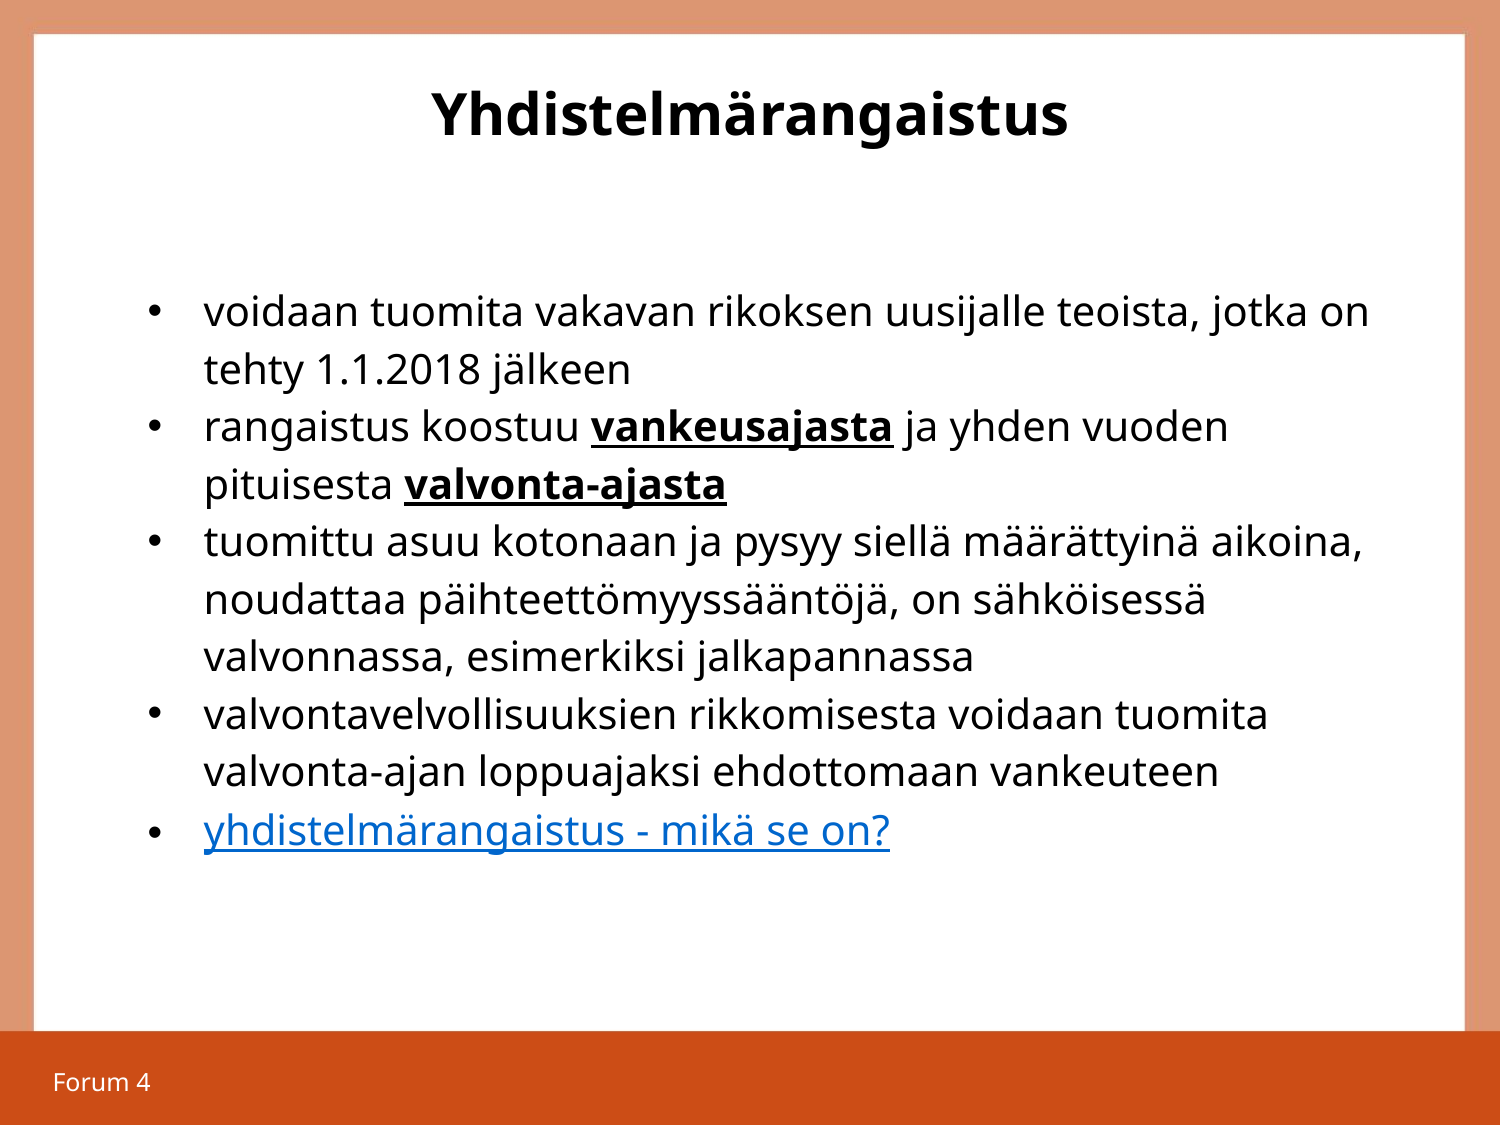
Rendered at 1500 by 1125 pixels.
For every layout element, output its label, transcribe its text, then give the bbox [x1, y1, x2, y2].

picture [0, 0, 1500, 1125]
title Yhdistelmärangaistus [112, 37, 1388, 188]
list voidaan tuomita vakavan rikoksen uusijalle teoista, jotka on tehty 1.1.2018 jälkeen rangaistus koostuu vankeusajasta ja yhden vuoden pituisesta valvonta-ajasta tuomittu asuu kotonaan ja pysyy siellä määrättyinä aikoina, noudattaa päihteettömyyssääntöjä, on sähköisessä valvonnassa, esimerkiksi jalkapannassa valvontavelvollisuuksien rikkomisesta voidaan tuomita valvonta-ajan loppuajaksi ehdottomaan vankeuteen yhdistelmärangaistus - mikä se on? [112, 262, 1388, 1000]
